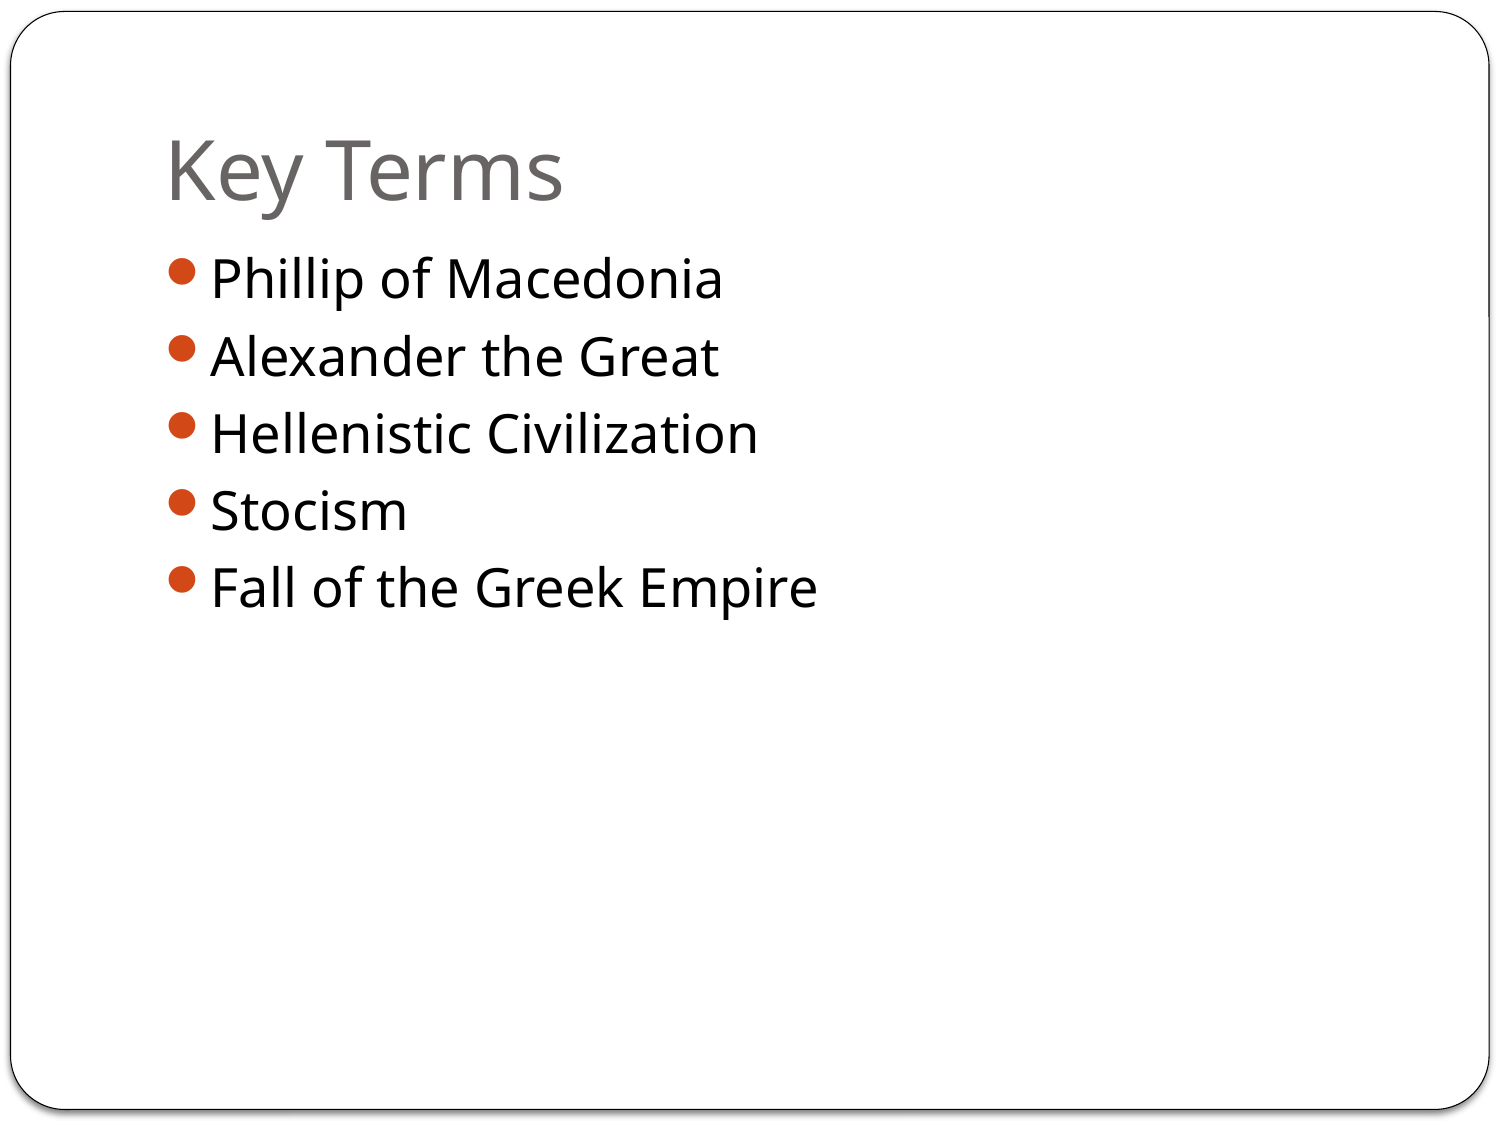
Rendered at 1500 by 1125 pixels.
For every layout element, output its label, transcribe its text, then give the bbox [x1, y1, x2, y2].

list Phillip of Macedonia Alexander the Great Hellenistic Civilization Stocism Fall of the Greek Empire [150, 237, 1425, 988]
title Key Terms [150, 45, 1425, 233]
